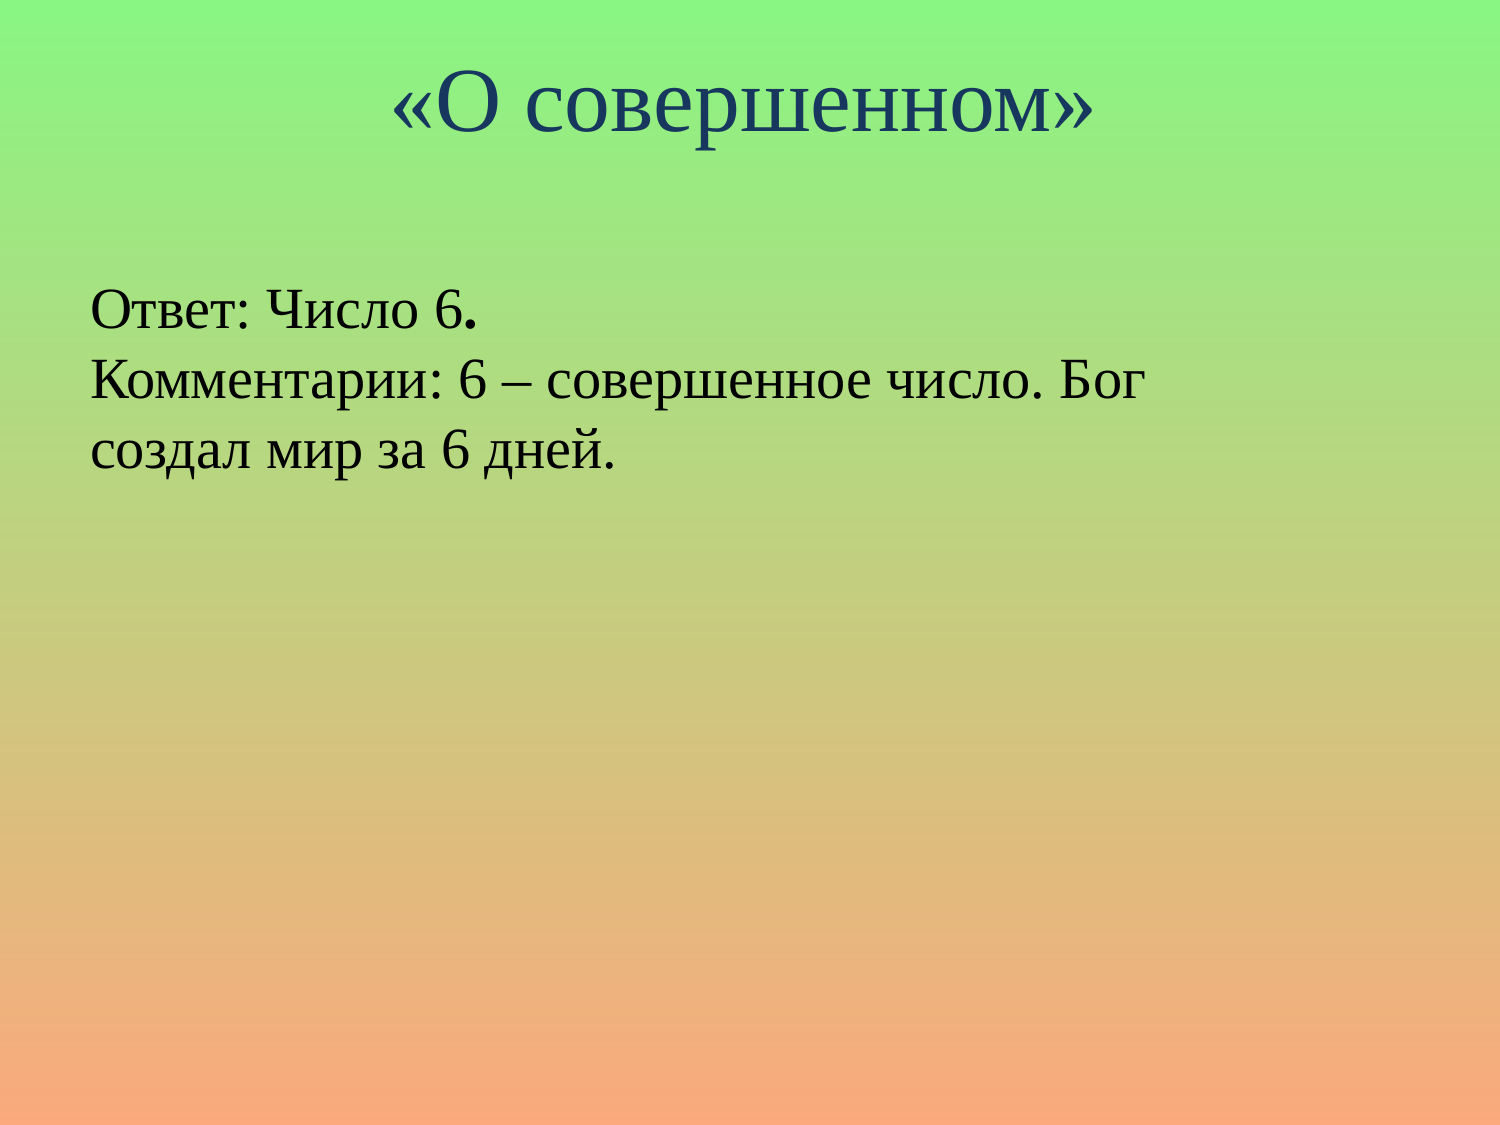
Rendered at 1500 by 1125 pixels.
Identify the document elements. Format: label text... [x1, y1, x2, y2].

list Ответ: Число 6. Комментарии: 6 – совершенное число. Бог создал мир за 6 дней. [75, 262, 1235, 1005]
title «О совершенном» [312, 30, 1176, 159]
